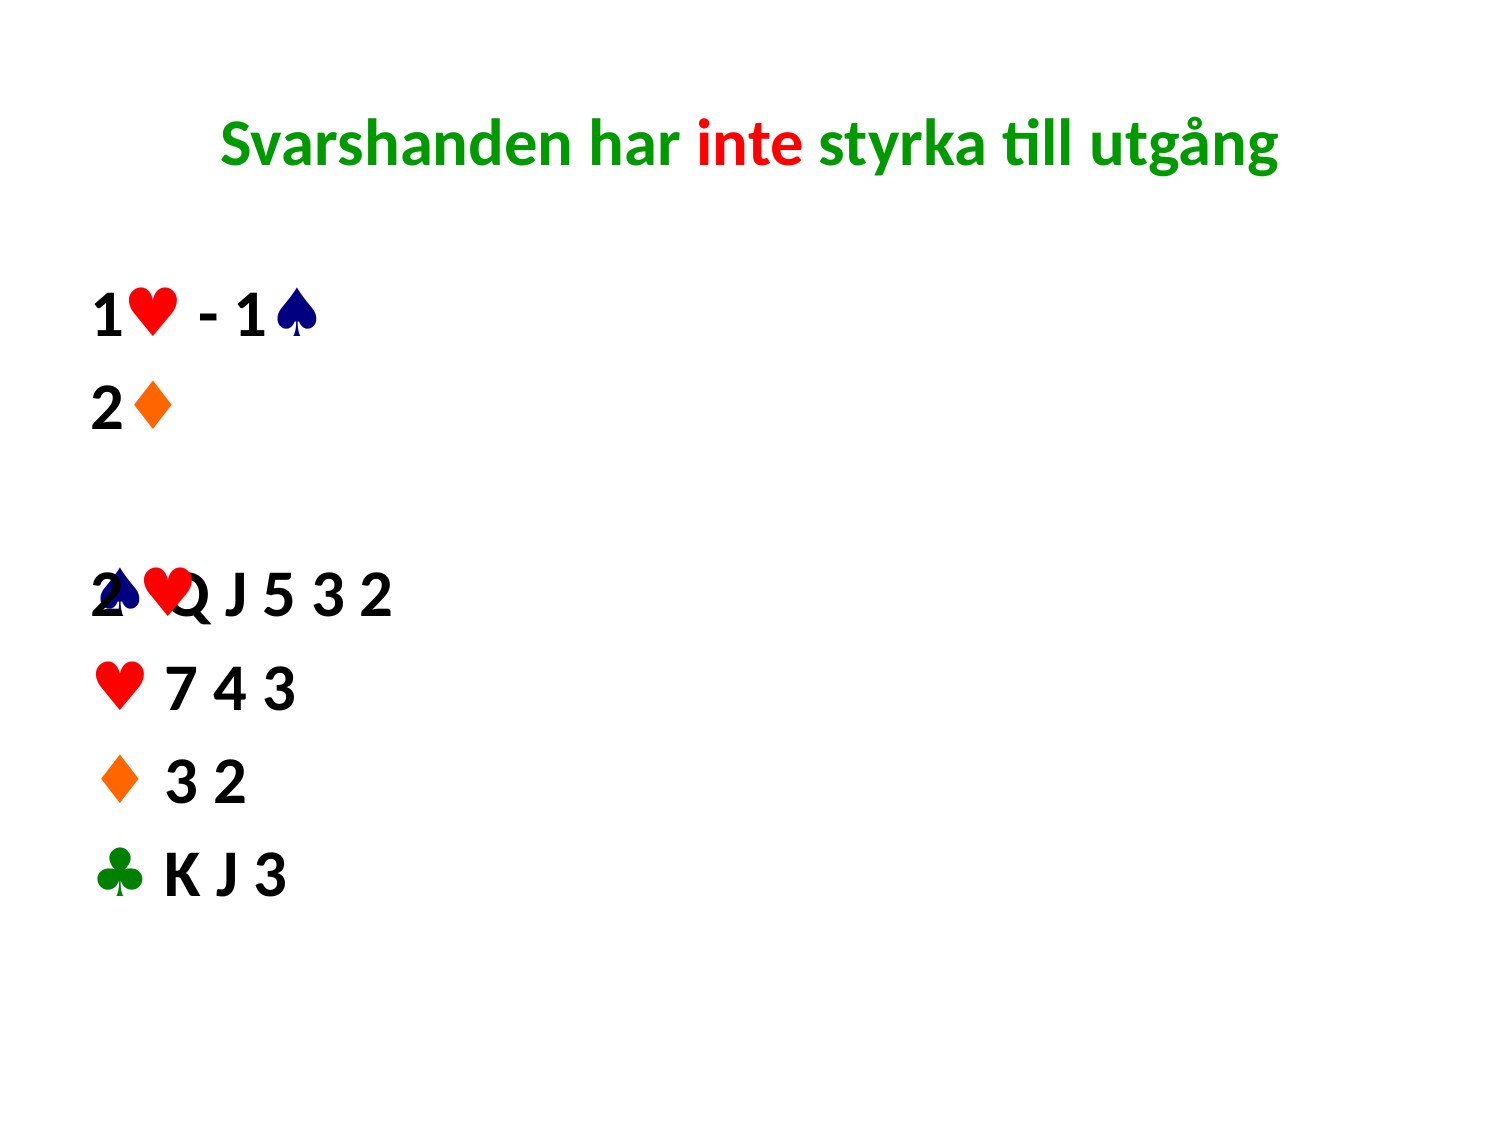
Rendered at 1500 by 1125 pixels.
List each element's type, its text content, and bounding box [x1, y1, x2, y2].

list 2 ♥ [75, 262, 1425, 1005]
title Svarshanden har inte styrka till utgång [75, 45, 1425, 233]
